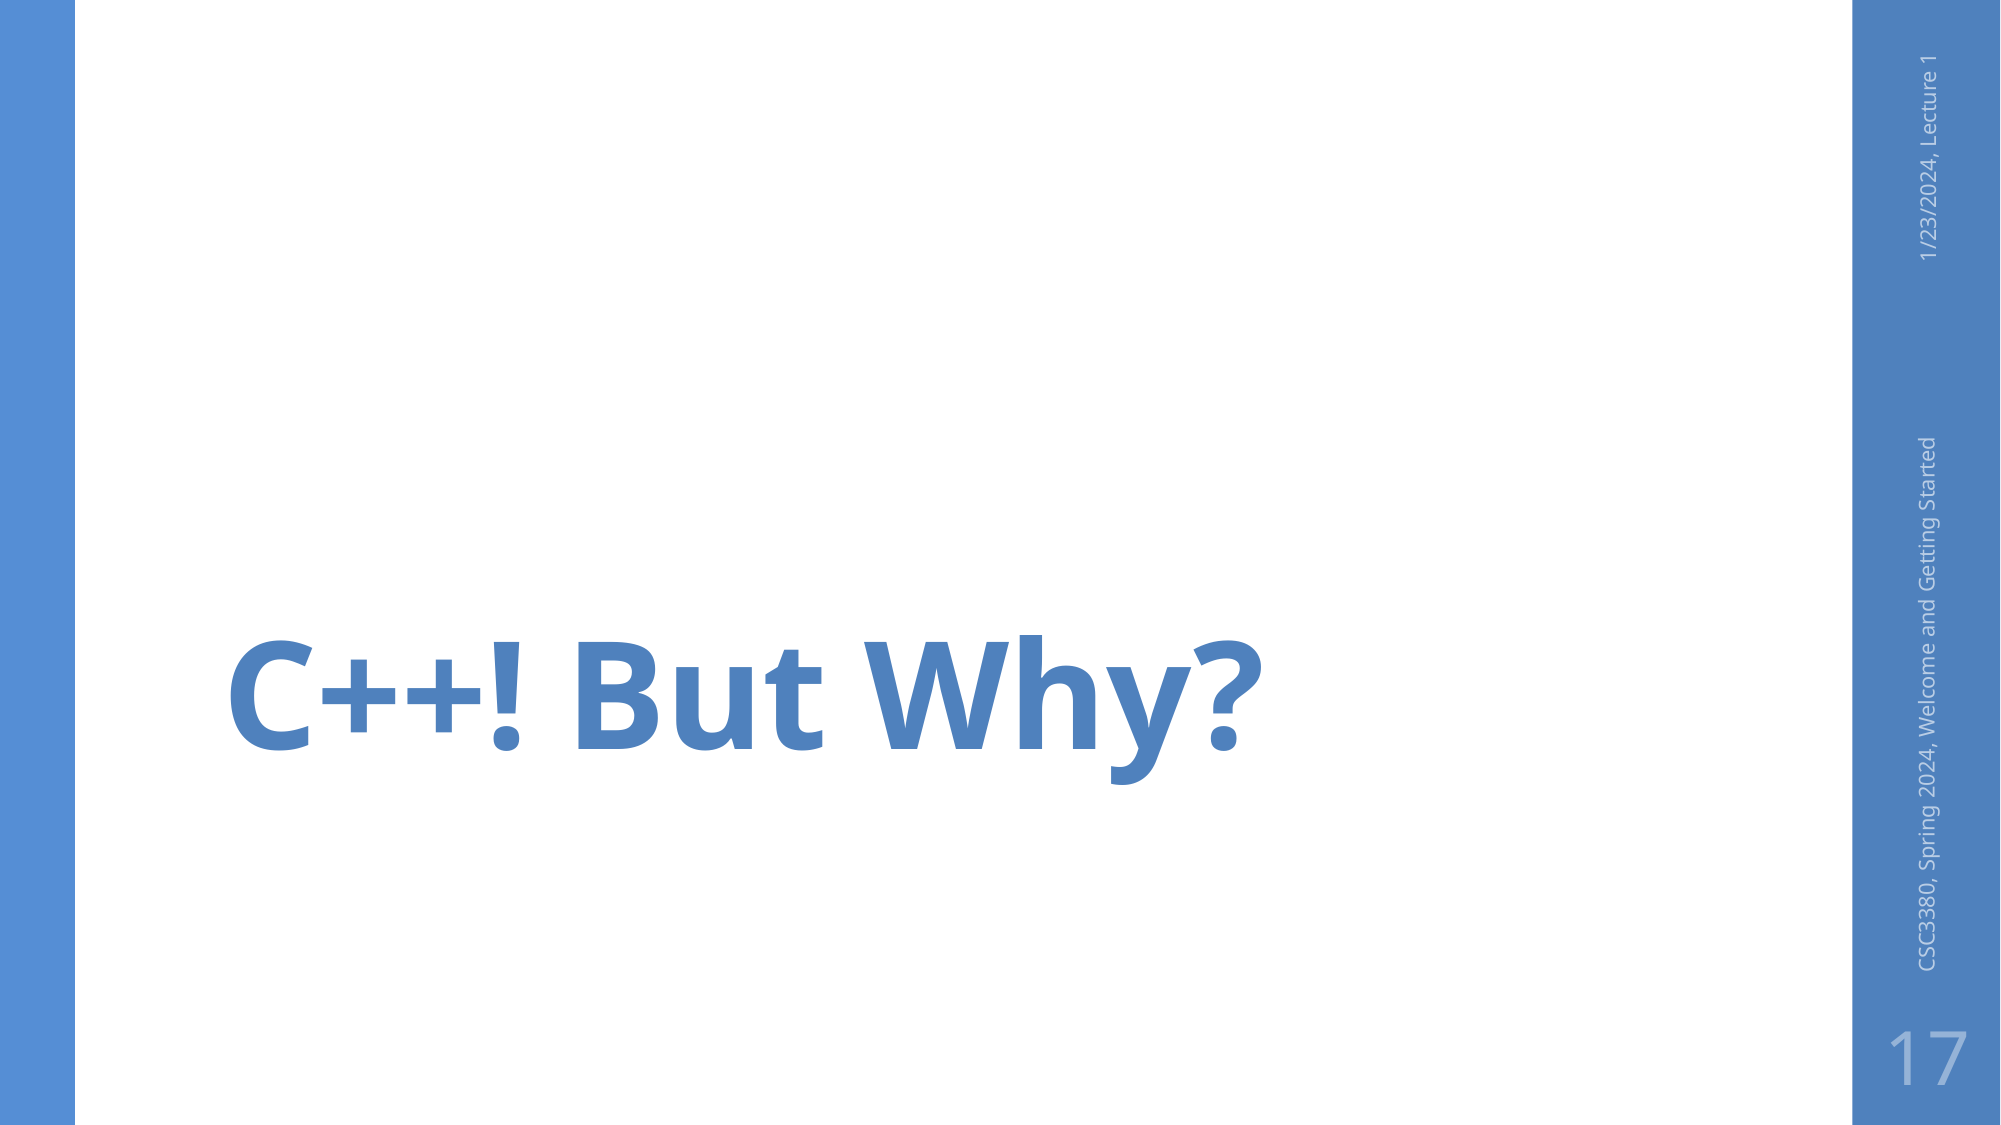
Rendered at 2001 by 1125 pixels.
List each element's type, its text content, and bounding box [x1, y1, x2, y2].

footer CSC3380, Spring 2024, Welcome and Getting Started [1897, 400, 1958, 988]
slide_number 17 [1852, 1012, 2000, 1110]
title C++! But Why? [206, 124, 1752, 788]
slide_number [1897, 37, 1958, 351]
